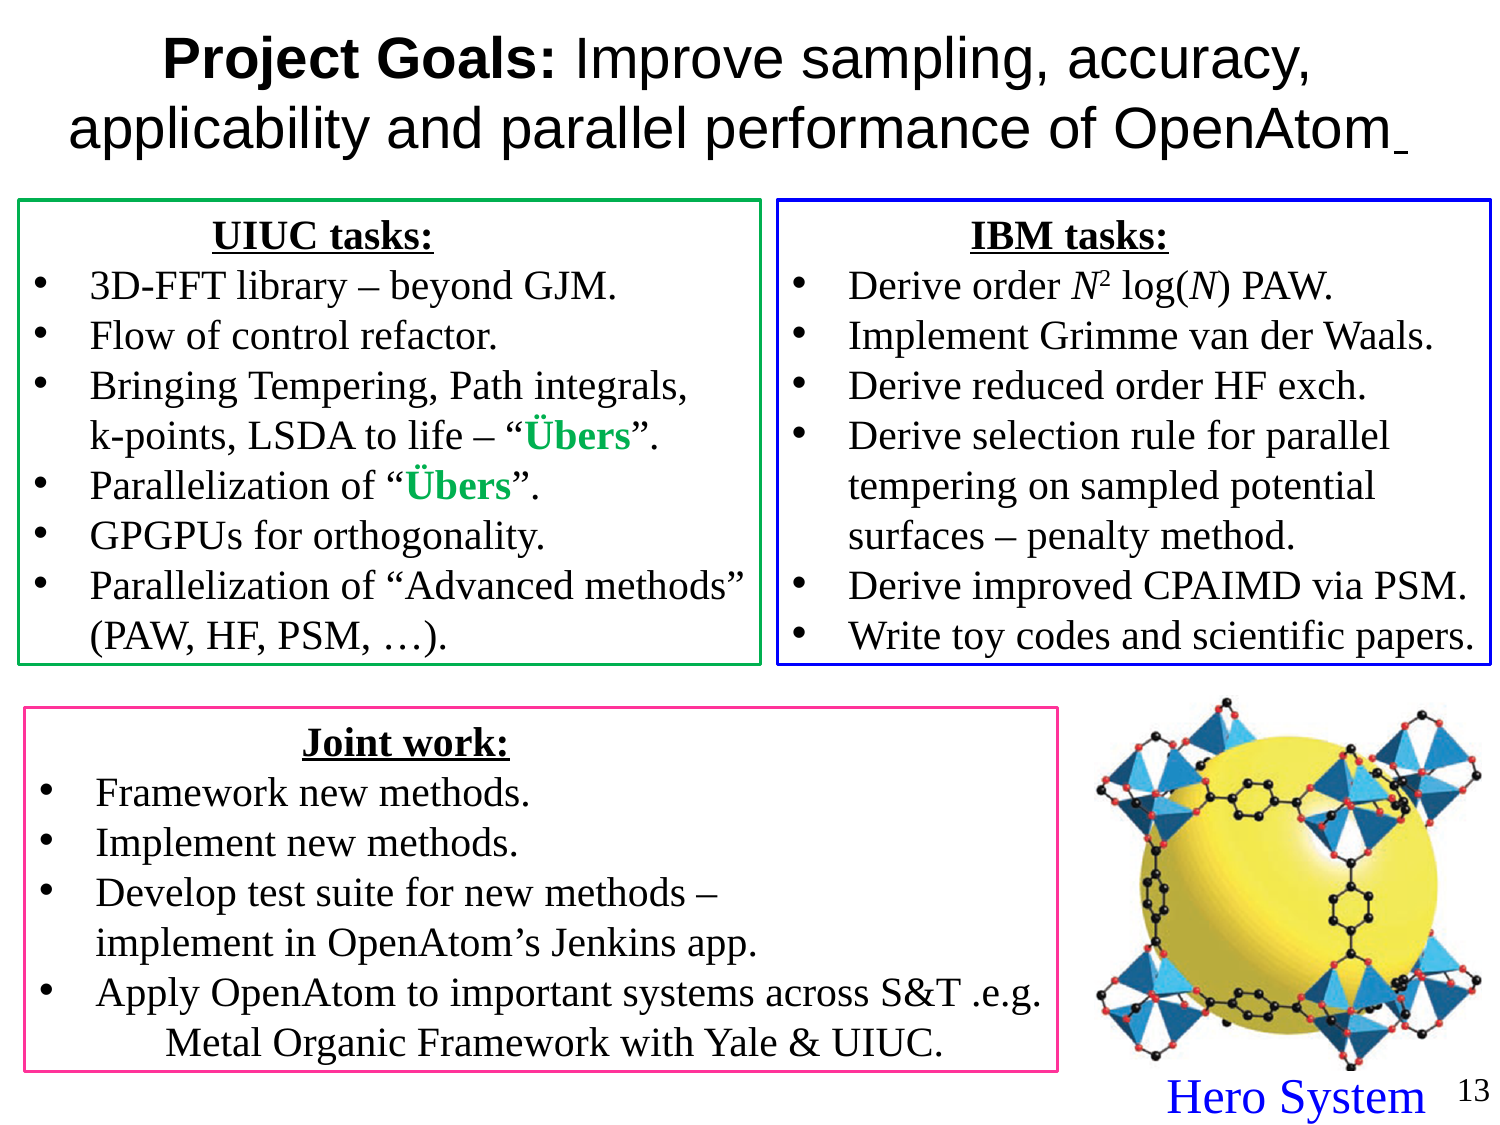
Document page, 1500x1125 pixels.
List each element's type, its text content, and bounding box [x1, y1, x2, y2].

text_box UIUC tasks: 3D-FFT library – beyond GJM. Flow of control refactor. Bringing Tempering, Path integrals, k-points, LSDA to life – “Übers”. Parallelization of “Übers”. GPGPUs for orthogonality. Parallelization of “Advanced methods” (PAW, HF, PSM, …). [18, 200, 761, 665]
text_box Project Goals: Improve sampling, accuracy, applicability and parallel performance of OpenAtom [0, 12, 1482, 163]
text_box Joint work: Framework new methods. Implement new methods. Develop test suite for new methods – implement in OpenAtom’s Jenkins app. Apply OpenAtom to important systems across S&T .e.g. Metal Organic Framework with Yale & UIUC. [24, 707, 1058, 1072]
text_box Hero System [1151, 1071, 1442, 1125]
text_box IBM tasks: Derive order N2 log(N) PAW. Implement Grimme van der Waals. Derive reduced order HF exch. Derive selection rule for parallel tempering on sampled potential surfaces – penalty method. Derive improved CPAIMD via PSM. Write toy codes and scientific papers. [777, 200, 1491, 665]
text_box 13 [1442, 1060, 1500, 1116]
picture [1094, 695, 1482, 1071]
